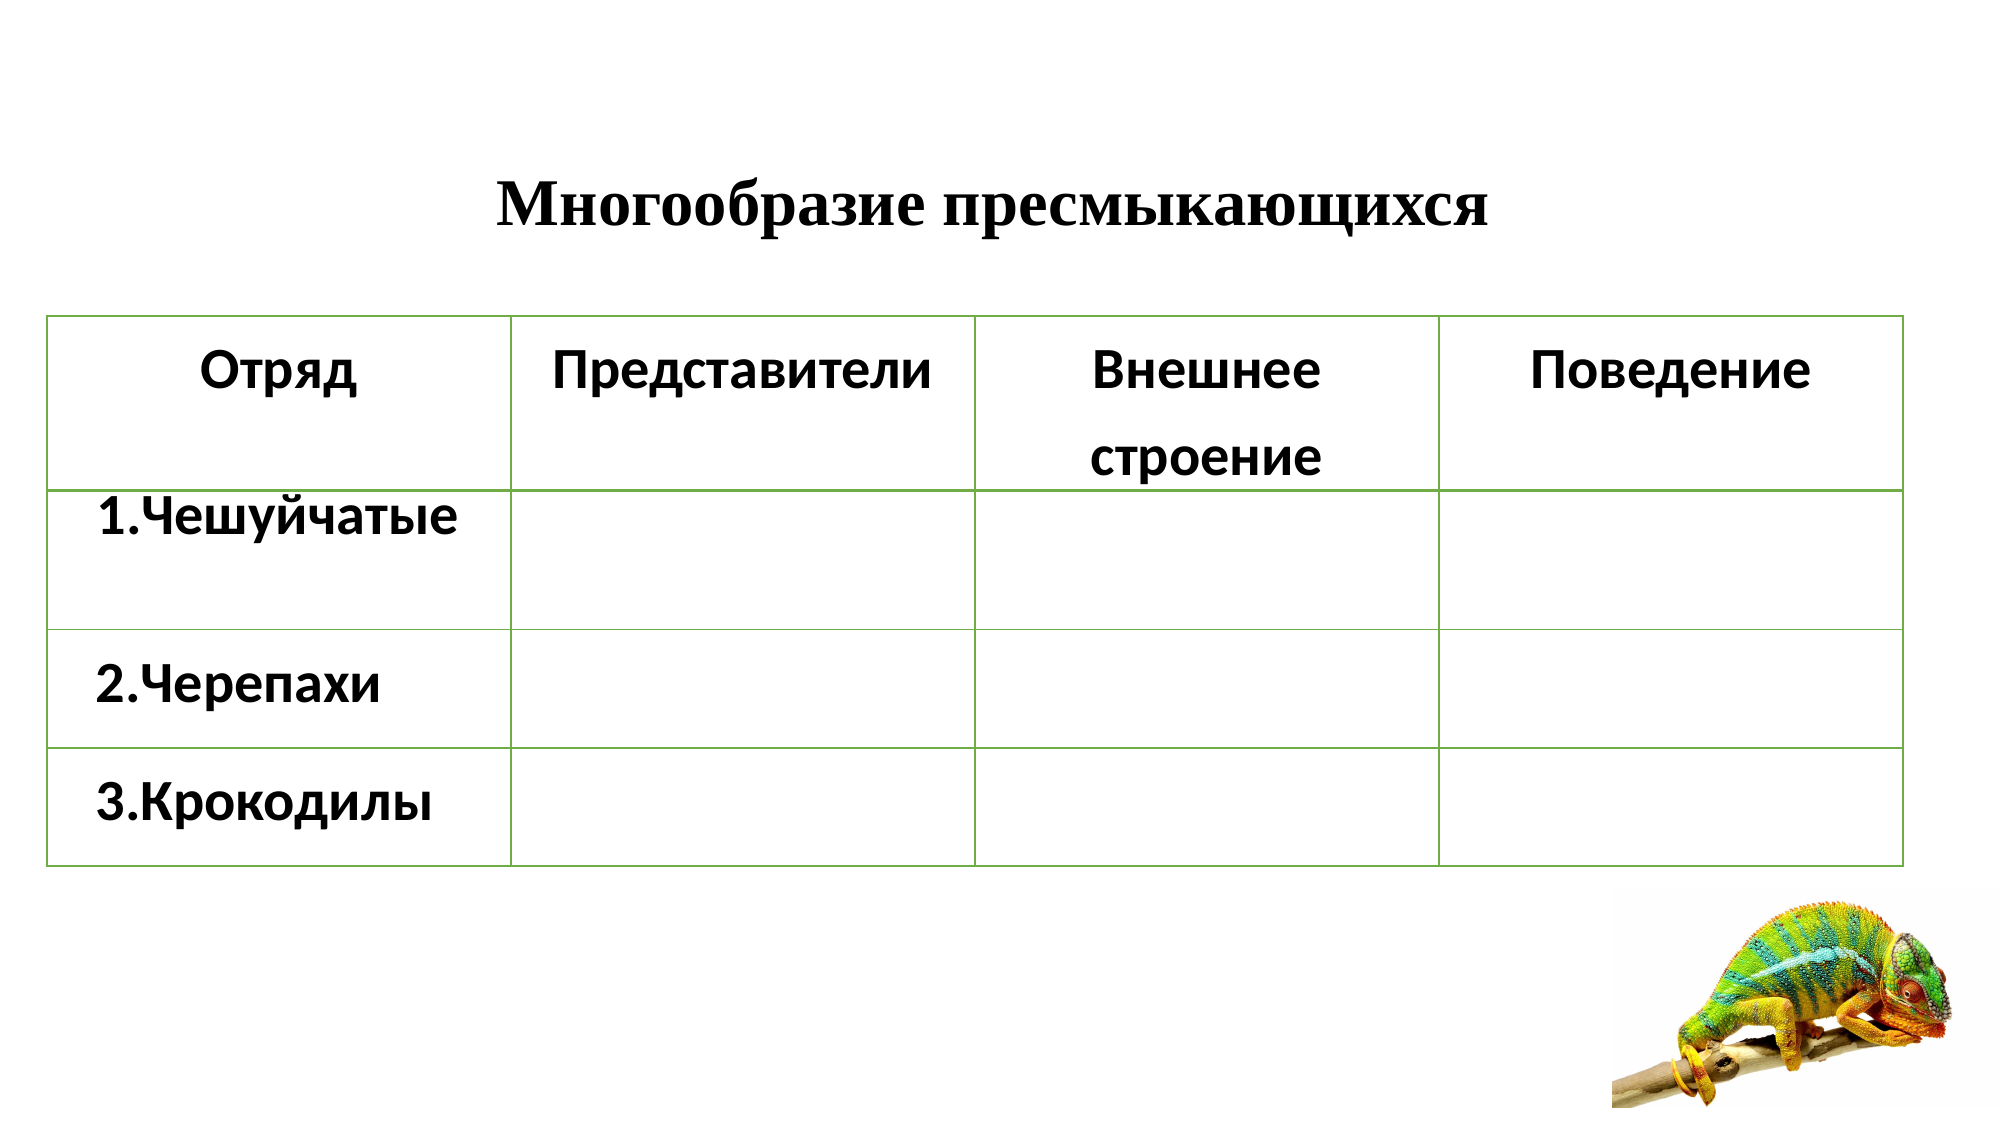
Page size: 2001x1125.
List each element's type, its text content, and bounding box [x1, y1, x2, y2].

table_cell [976, 749, 1438, 865]
table_header Поведение [1440, 317, 1902, 489]
table_cell [1440, 749, 1902, 865]
picture [1612, 890, 2000, 1109]
table_cell [512, 749, 974, 865]
table_cell [512, 630, 974, 747]
table_cell [1440, 630, 1902, 747]
table_cell [1440, 492, 1902, 629]
table_cell 2.Черепахи [48, 630, 510, 747]
text_box Многообразие пресмыкающихся [285, 111, 1664, 247]
table_cell [512, 492, 974, 629]
table_header Внешнее строение [976, 317, 1438, 489]
table_header Отряд [48, 317, 510, 489]
table_cell [976, 630, 1438, 747]
table_cell 3.Крокодилы [48, 749, 510, 865]
table_cell 1.Чешуйчатые [48, 492, 510, 629]
table_cell [976, 492, 1438, 629]
table_header Представители [512, 317, 974, 489]
